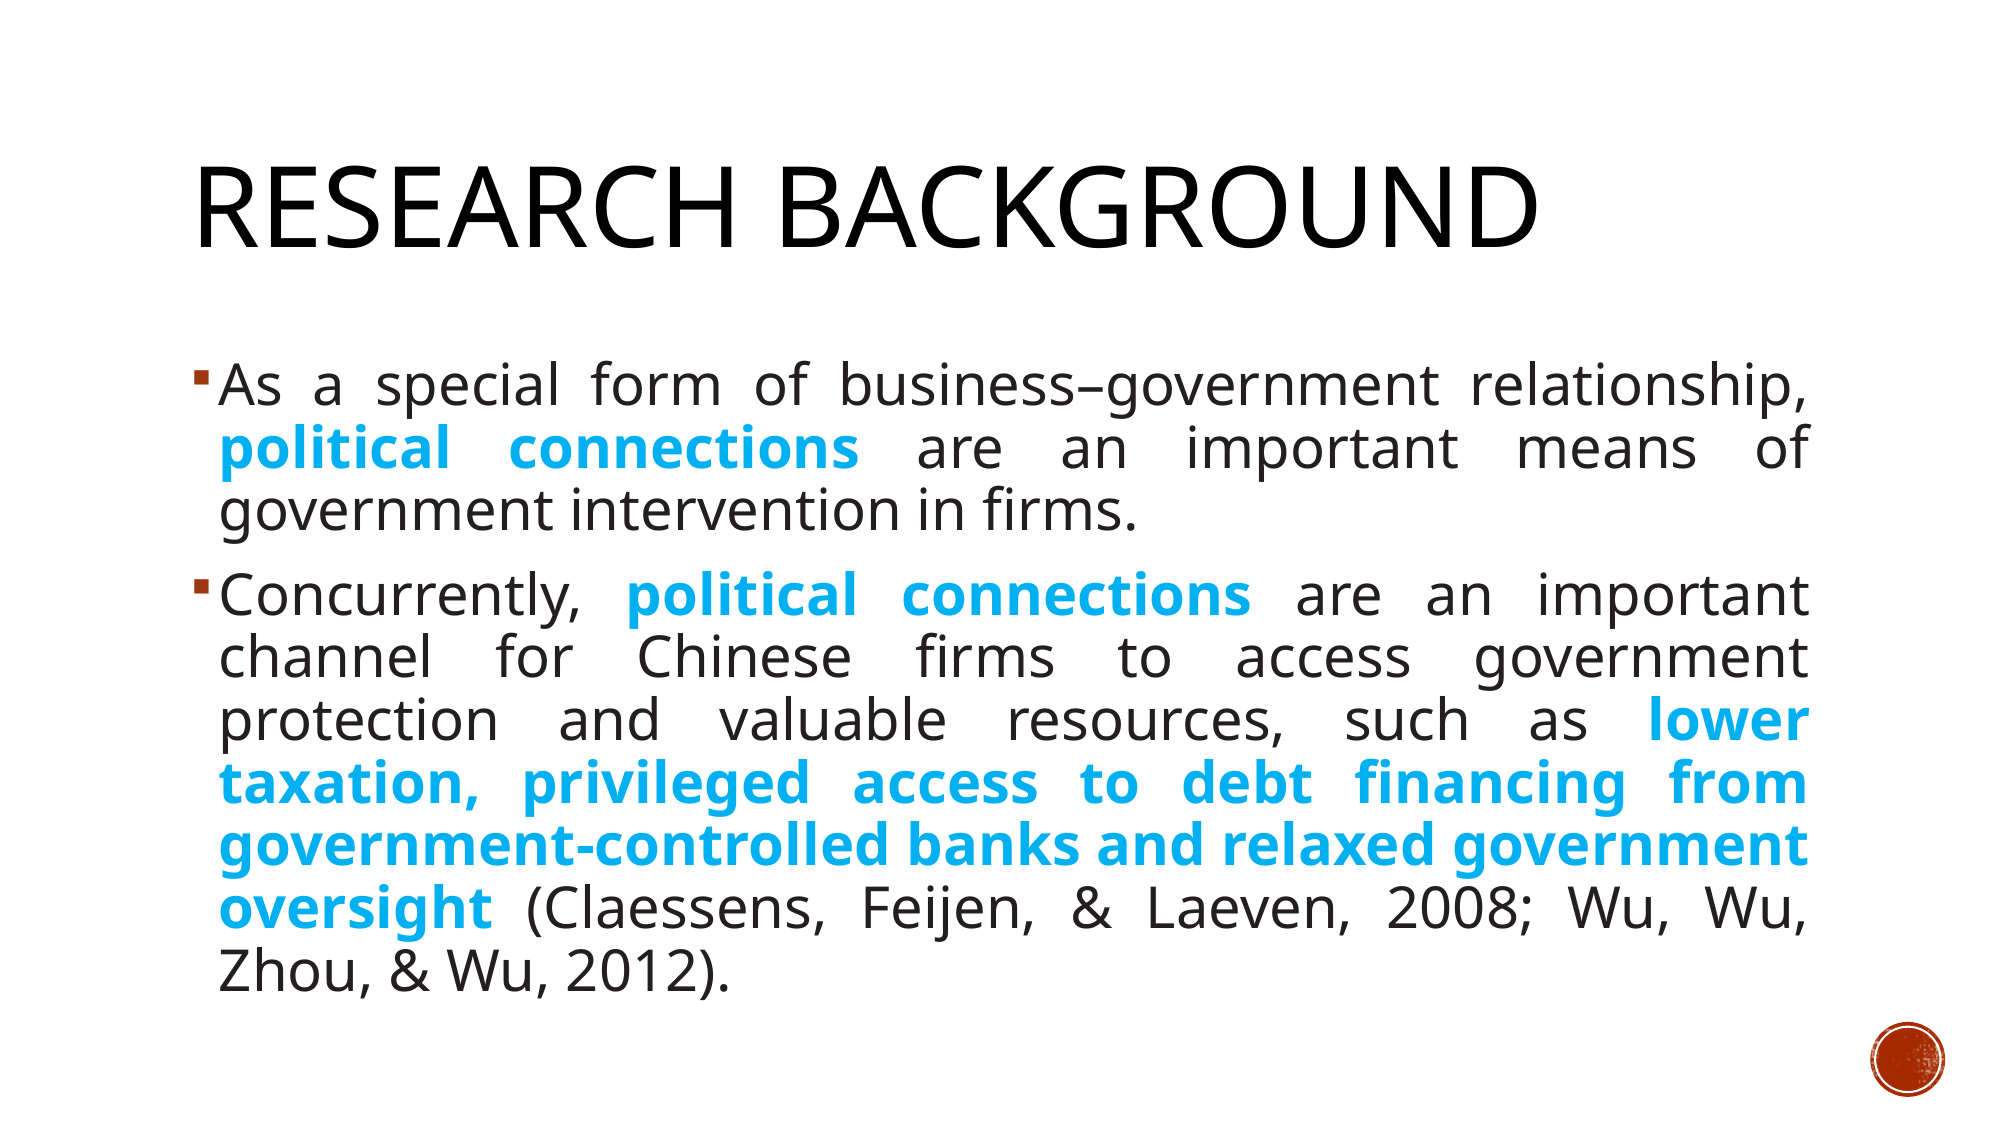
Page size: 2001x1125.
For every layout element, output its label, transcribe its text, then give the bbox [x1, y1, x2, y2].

list As a special form of business–government relationship, political connections are an important means of government intervention in firms. Concurrently, political connections are an important channel for Chinese firms to access government protection and valuable resources, such as lower taxation, privileged access to debt financing from government-controlled banks and relaxed government oversight (Claessens, Feijen, & Laeven, 2008; Wu, Wu, Zhou, & Wu, 2012). [175, 348, 1826, 1013]
title RESEARCH BACKGROUND [175, 79, 1826, 344]
